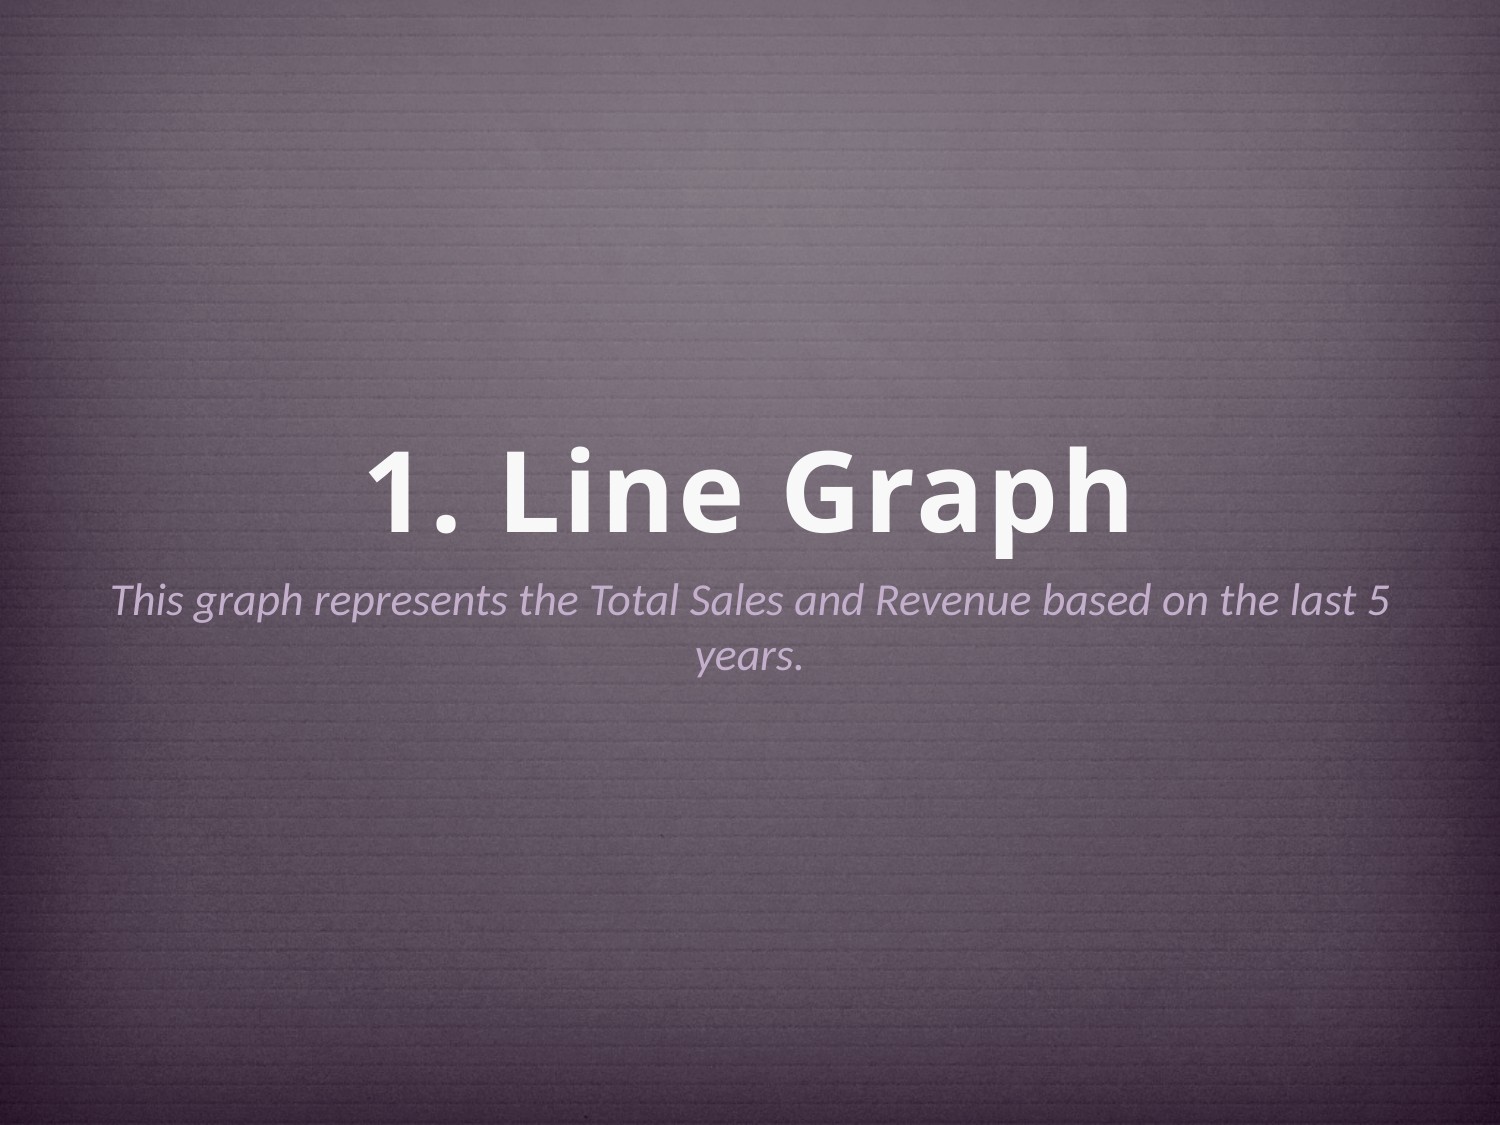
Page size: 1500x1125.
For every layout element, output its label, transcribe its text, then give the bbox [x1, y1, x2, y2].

list This graph represents the Total Sales and Revenue based on the last 5 years. [80, 562, 1420, 701]
title 1. Line Graph [80, 412, 1420, 562]
